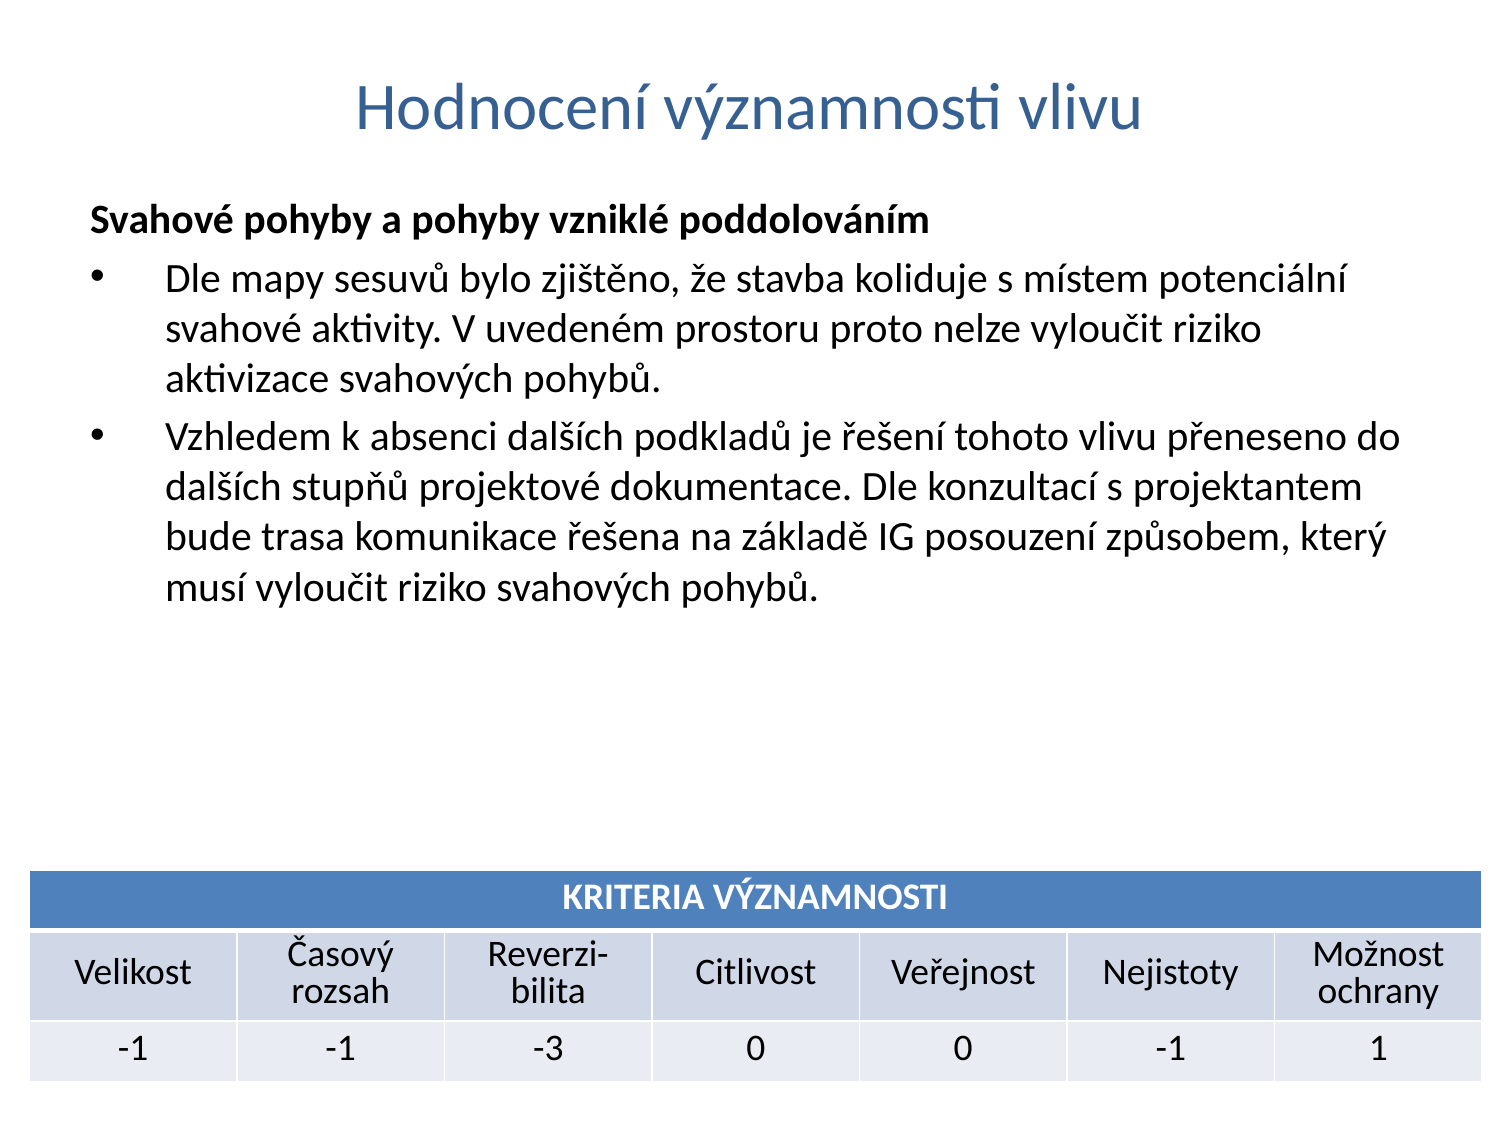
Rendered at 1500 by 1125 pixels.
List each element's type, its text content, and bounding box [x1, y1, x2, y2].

list Svahové pohyby a pohyby vzniklé poddolováním Dle mapy sesuvů bylo zjištěno, že stavba koliduje s místem potenciální svahové aktivity. V uvedeném prostoru proto nelze vyloučit riziko aktivizace svahových pohybů. Vzhledem k absenci dalších podkladů je řešení tohoto vlivu přeneseno do dalších stupňů projektové dokumentace. Dle konzultací s projektantem bude trasa komunikace řešena na základě IG posouzení způsobem, který musí vyloučit riziko svahových pohybů. [75, 184, 1425, 787]
table_cell Nejistoty [1068, 933, 1274, 1020]
table_cell 0 [653, 1022, 859, 1081]
table_cell Časový rozsah [238, 933, 444, 1020]
table_cell 1 [1275, 1022, 1481, 1081]
table_cell Citlivost [653, 933, 859, 1020]
table_cell Možnost ochrany [1275, 933, 1481, 1020]
table_cell -3 [445, 1022, 651, 1081]
table_cell Reverzi-bilita [445, 933, 651, 1020]
table_header KRITERIA VÝZNAMNOSTI [30, 871, 1481, 928]
title Hodnocení významnosti vlivu [75, 45, 1425, 161]
table_cell -1 [30, 1022, 236, 1081]
table_cell Velikost [30, 933, 236, 1020]
table_cell -1 [1068, 1022, 1274, 1081]
table_cell -1 [238, 1022, 444, 1081]
table_cell 0 [860, 1022, 1066, 1081]
table_cell Veřejnost [860, 933, 1066, 1020]
